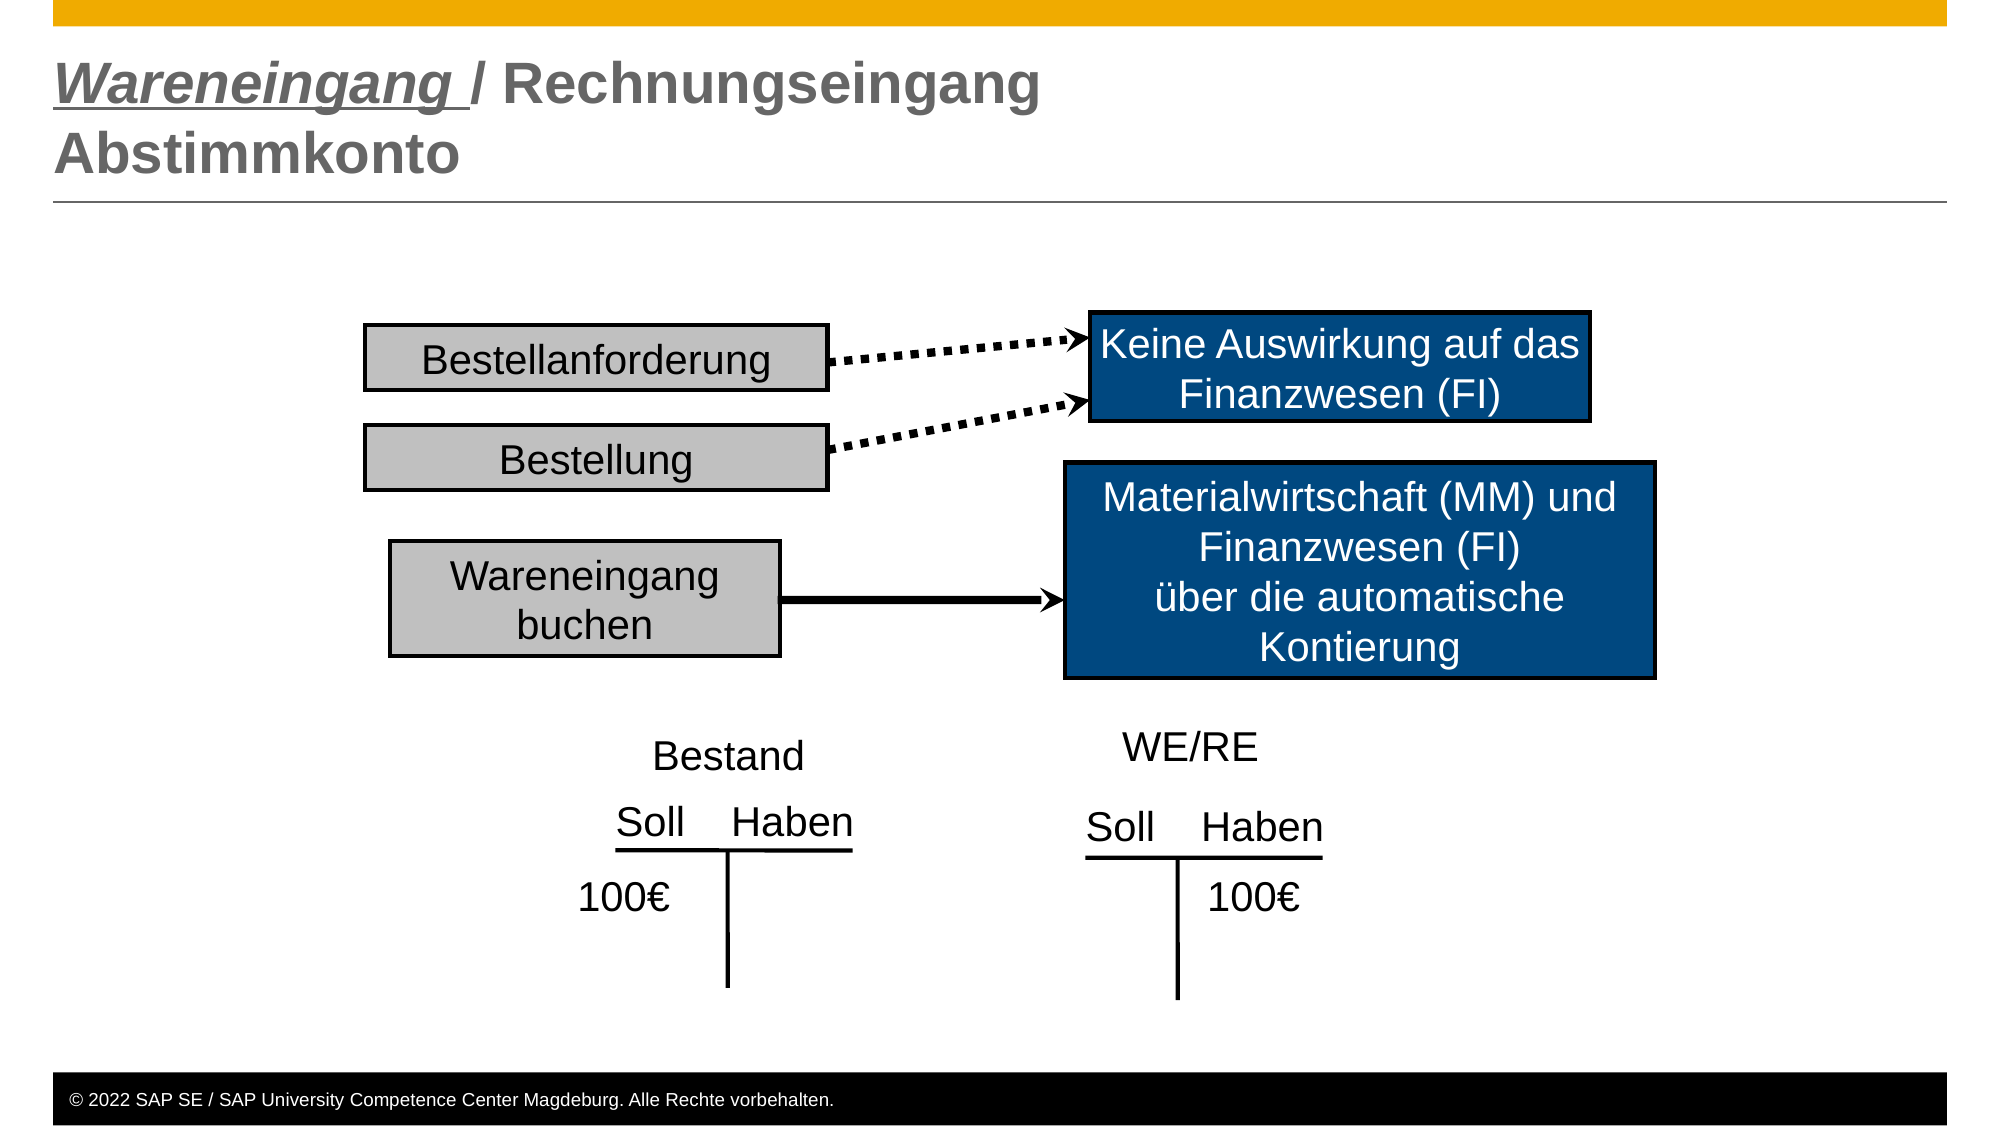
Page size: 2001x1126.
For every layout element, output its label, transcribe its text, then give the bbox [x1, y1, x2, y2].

text_box Bestellung [365, 425, 828, 491]
text_box Bestellanforderung [365, 324, 828, 391]
text_box [1076, 396, 1091, 409]
text_box Keine Auswirkung auf das Finanzwesen (FI) [1090, 312, 1591, 421]
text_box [1002, 712, 1429, 1001]
text_box [1077, 332, 1091, 345]
title Wareneingang / Rechnungseingang Abstimmkonto [53, 53, 1947, 178]
text_box [1052, 593, 1065, 607]
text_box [477, 712, 891, 989]
text_box Wareneingang buchen [390, 540, 780, 656]
text_box Materialwirtschaft (MM) und Finanzwesen (FI) über die automatische Kontierung [1065, 462, 1655, 678]
